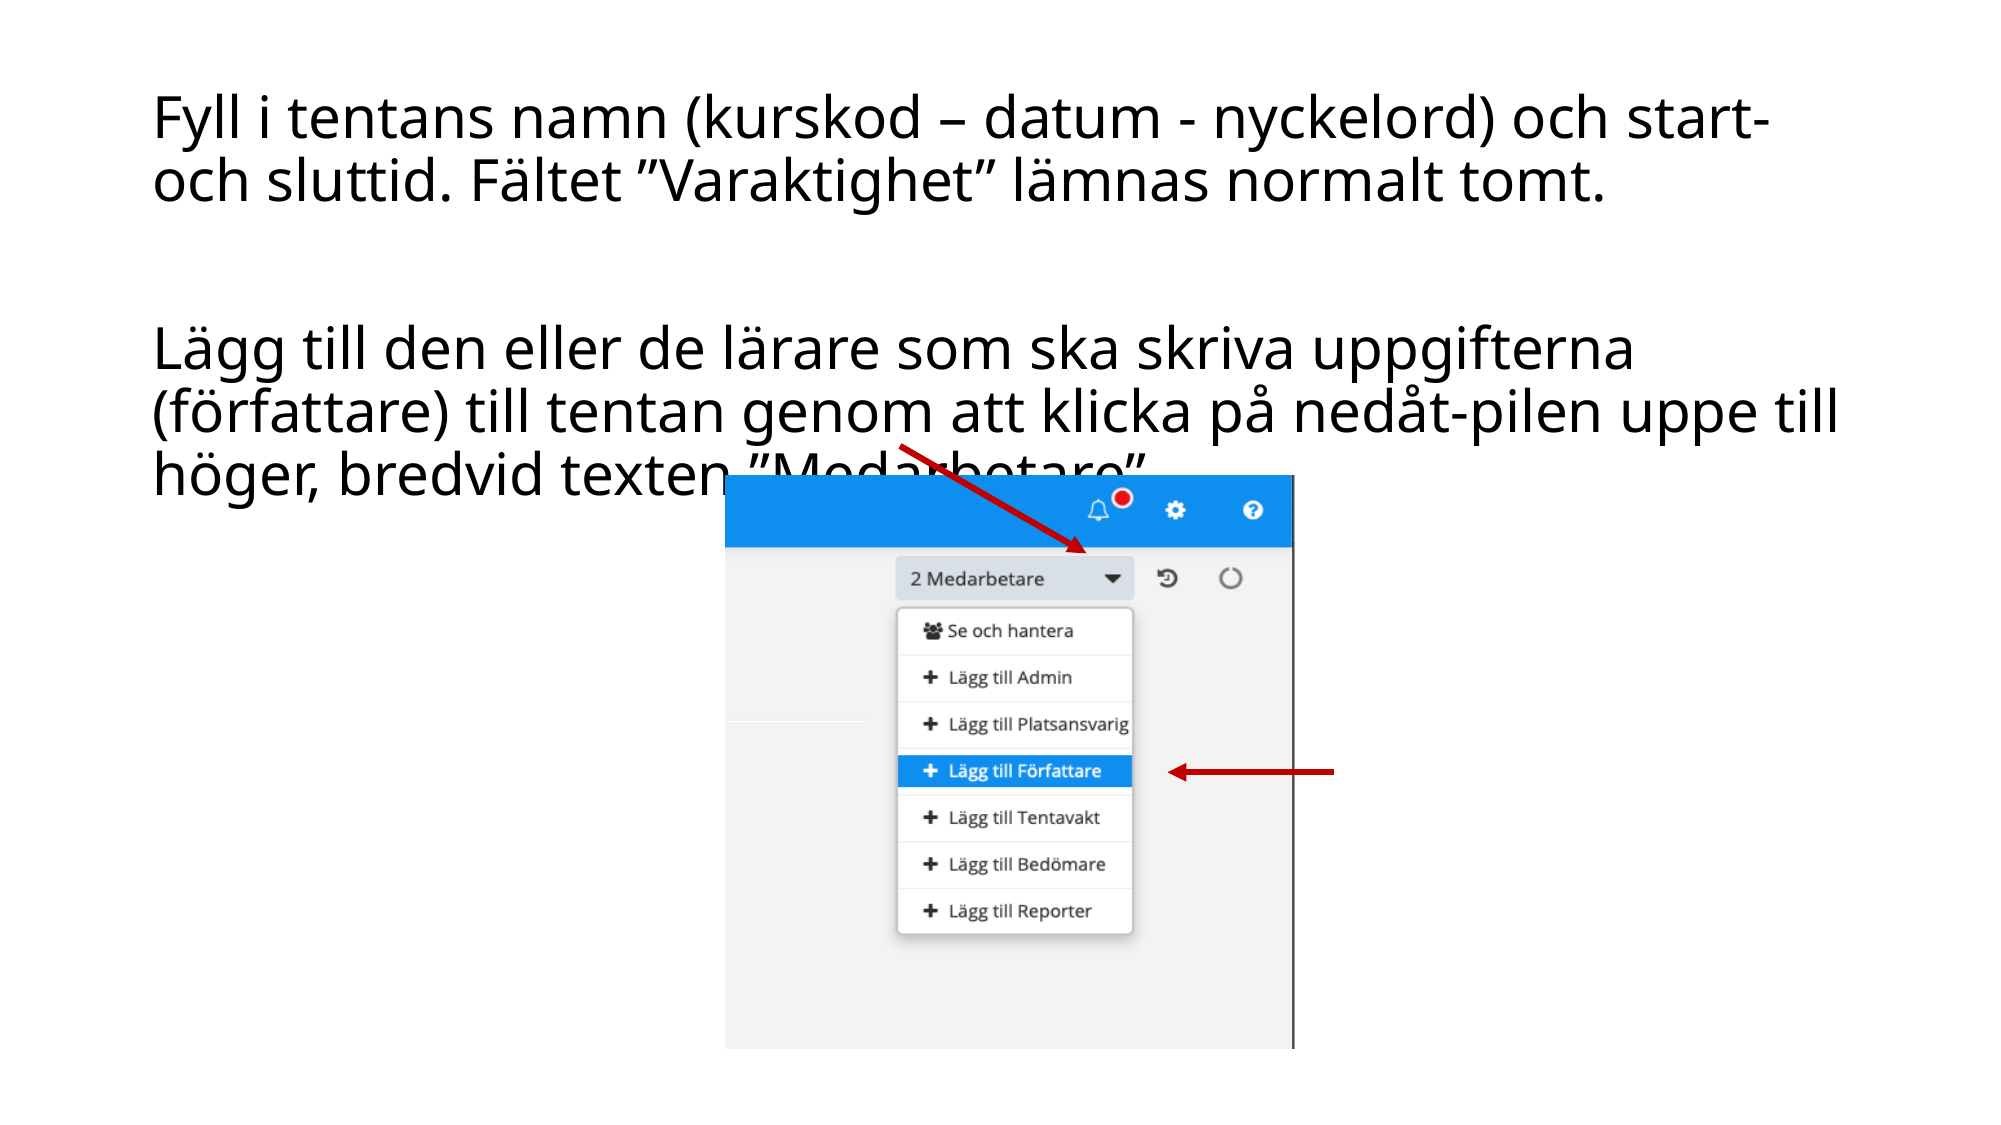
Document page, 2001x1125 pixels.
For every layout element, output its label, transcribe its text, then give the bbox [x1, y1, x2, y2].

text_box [899, 445, 1087, 554]
picture [725, 475, 1295, 1049]
list Fyll i tentans namn (kurskod – datum - nyckelord) och start- och sluttid. Fältet ”Varaktighet” lämnas normalt tomt. Lägg till den eller de lärare som ska skriva uppgifterna (författare) till tentan genom att klicka på nedåt-pilen uppe till höger, bredvid texten ”Medarbetare”. [137, 80, 1863, 1014]
